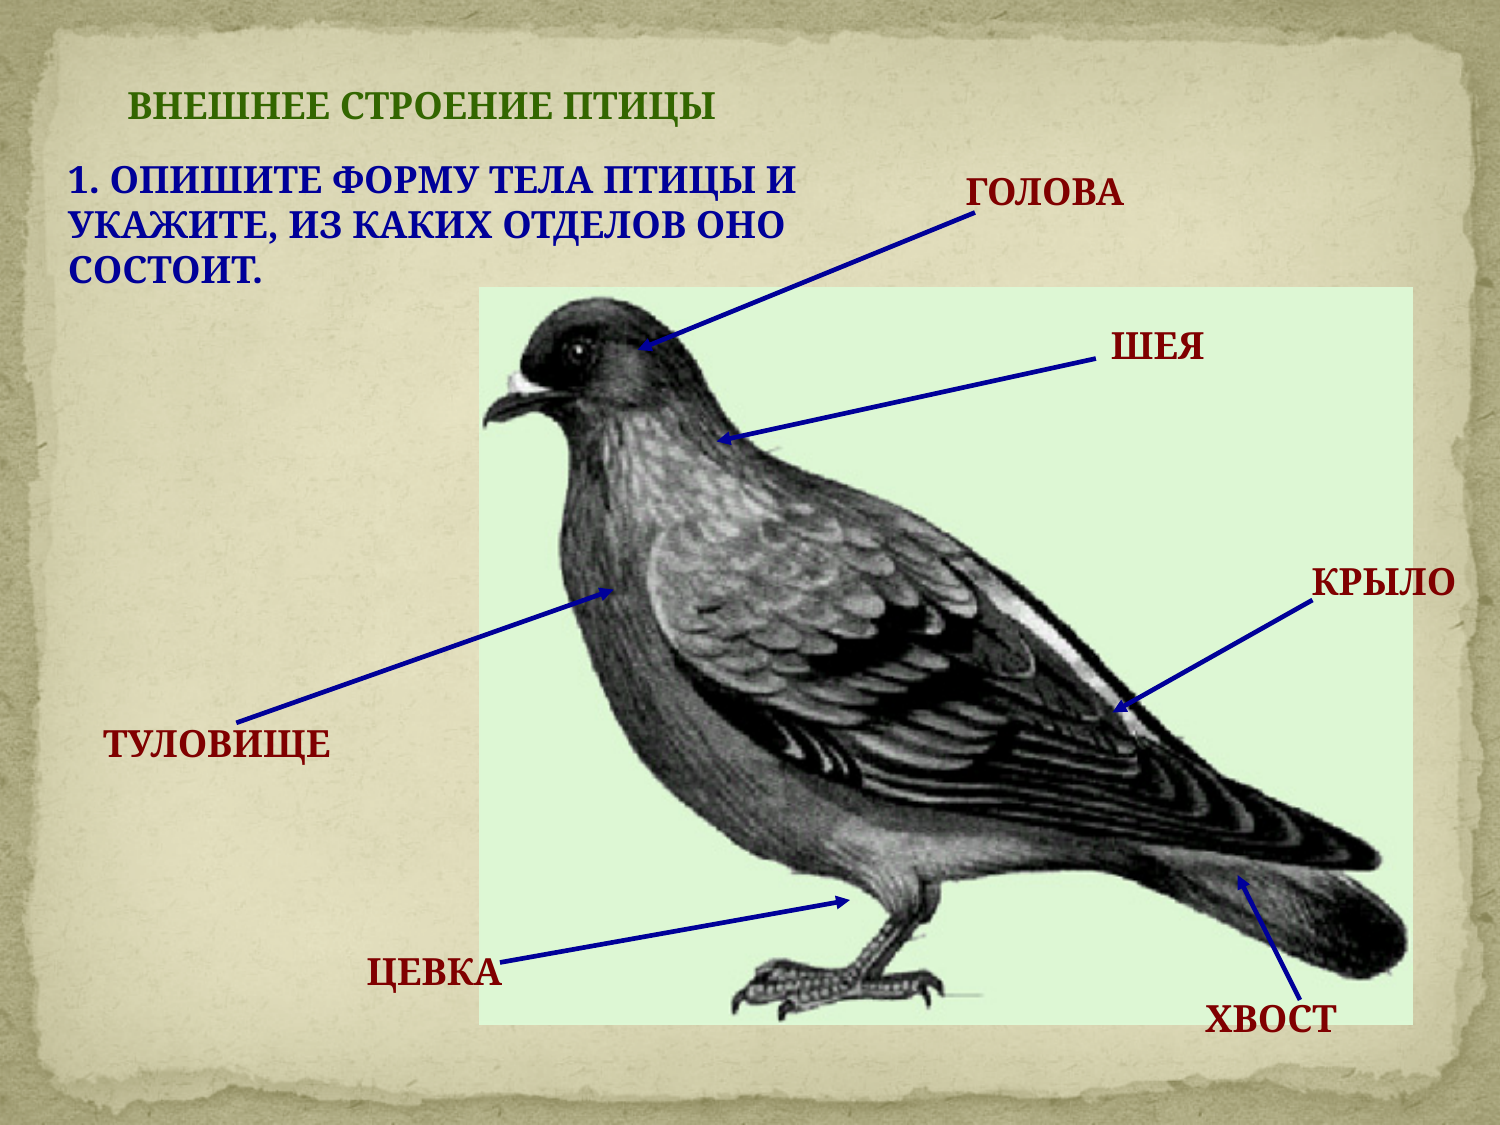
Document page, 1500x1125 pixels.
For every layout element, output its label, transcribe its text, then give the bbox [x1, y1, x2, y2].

text_box ГОЛОВА [950, 160, 1451, 221]
text_box ХВОСТ [1151, 987, 1452, 1048]
picture [479, 287, 1413, 1025]
text_box ЦЕВКА [312, 940, 468, 1001]
text_box КРЫЛО [1423, 550, 1500, 611]
text_box 1. ОПИШИТЕ ФОРМУ ТЕЛА ПТИЦЫ И УКАЖИТЕ, ИЗ КАКИХ ОТДЕЛОВ ОНО СОСТОИТ. [53, 148, 904, 299]
text_box ТУЛОВИЩЕ [88, 667, 349, 772]
text_box ВНЕШНЕЕ СТРОЕНИЕ ПТИЦЫ [112, 74, 900, 135]
